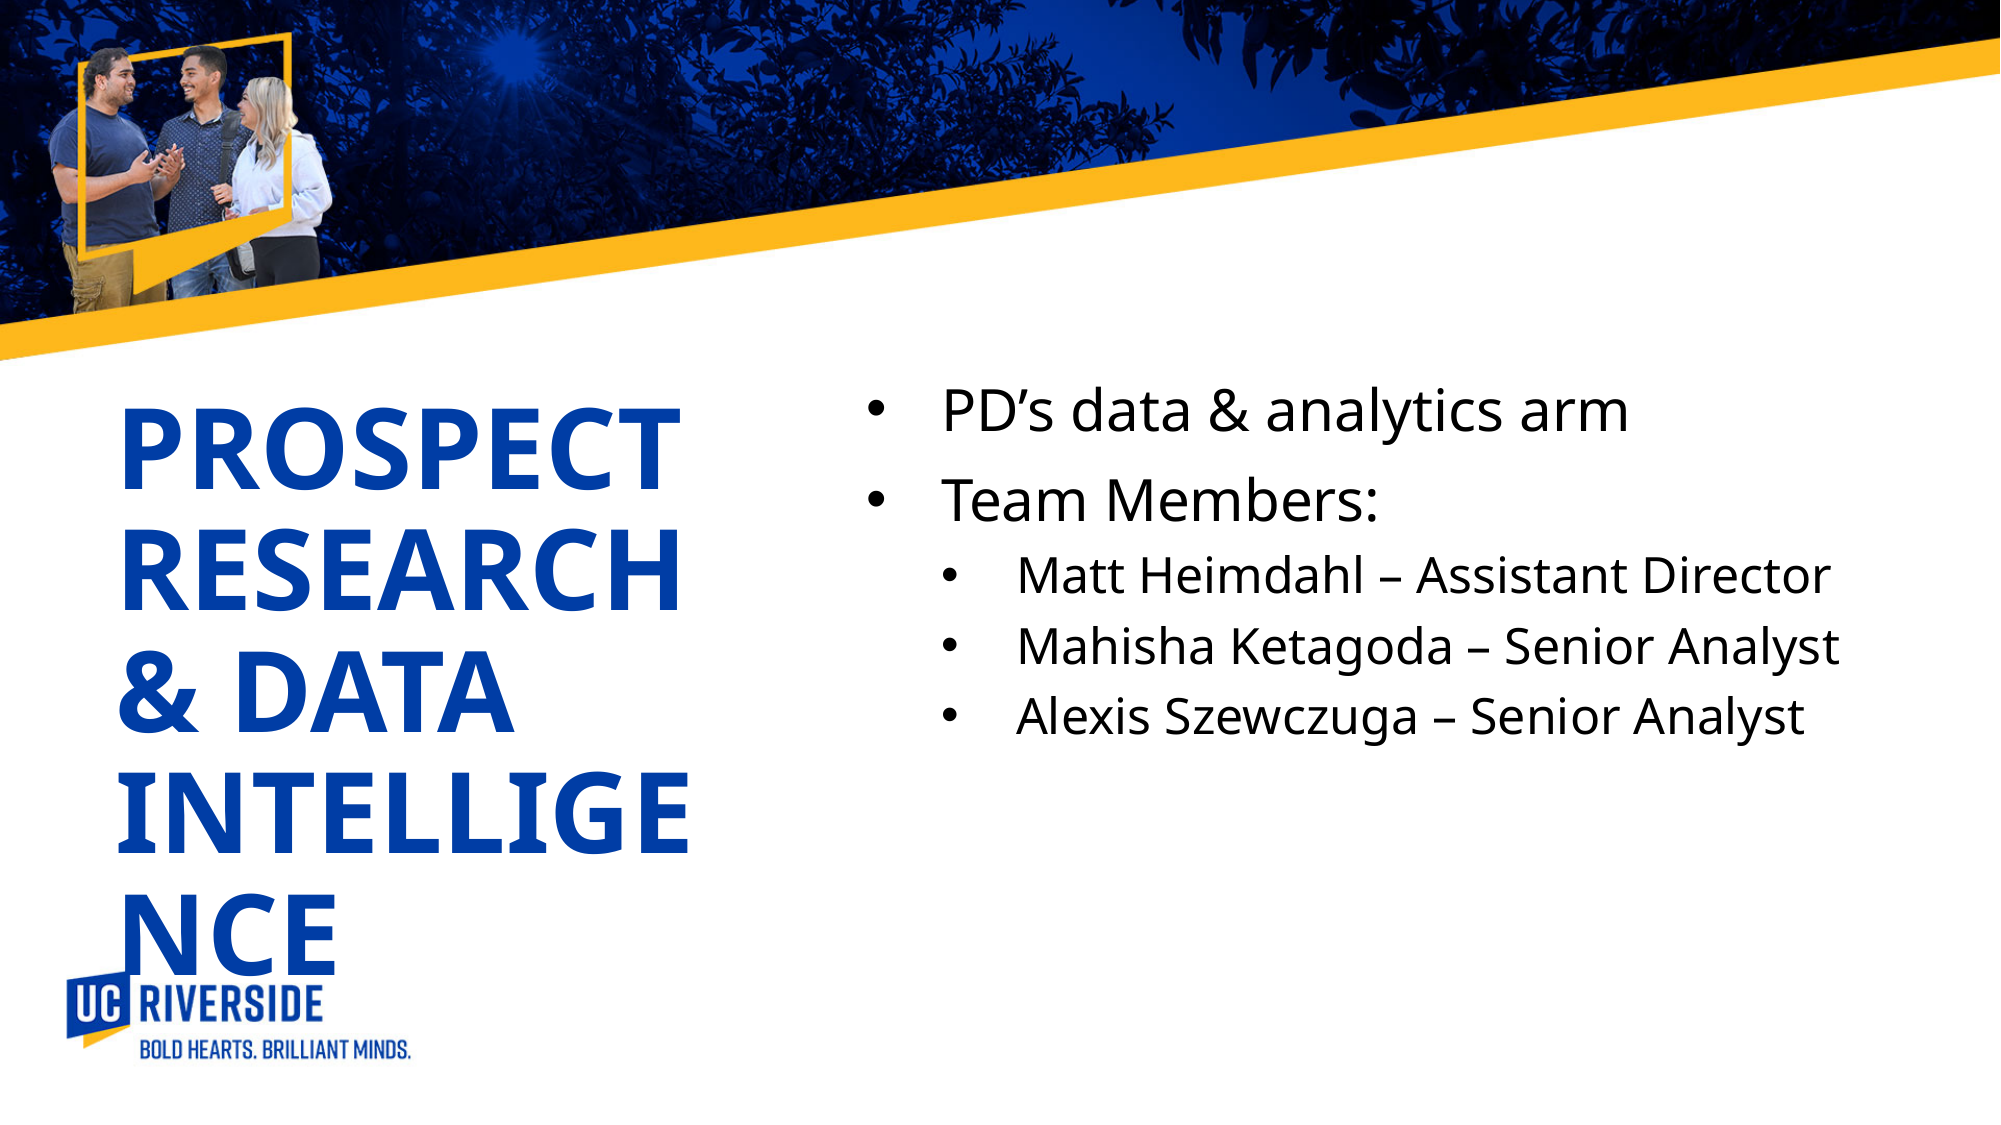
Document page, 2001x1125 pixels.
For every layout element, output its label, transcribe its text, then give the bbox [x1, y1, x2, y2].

picture [0, 0, 2000, 1125]
list PD’s data & analytics arm Team Members: Matt Heimdahl – Assistant Director Mahisha Ketagoda – Senior Analyst Alexis Szewczuga – Senior Analyst [851, 365, 1926, 922]
list PROSPECT RESEARCH & DATA INTELLIGENCE [101, 384, 798, 941]
